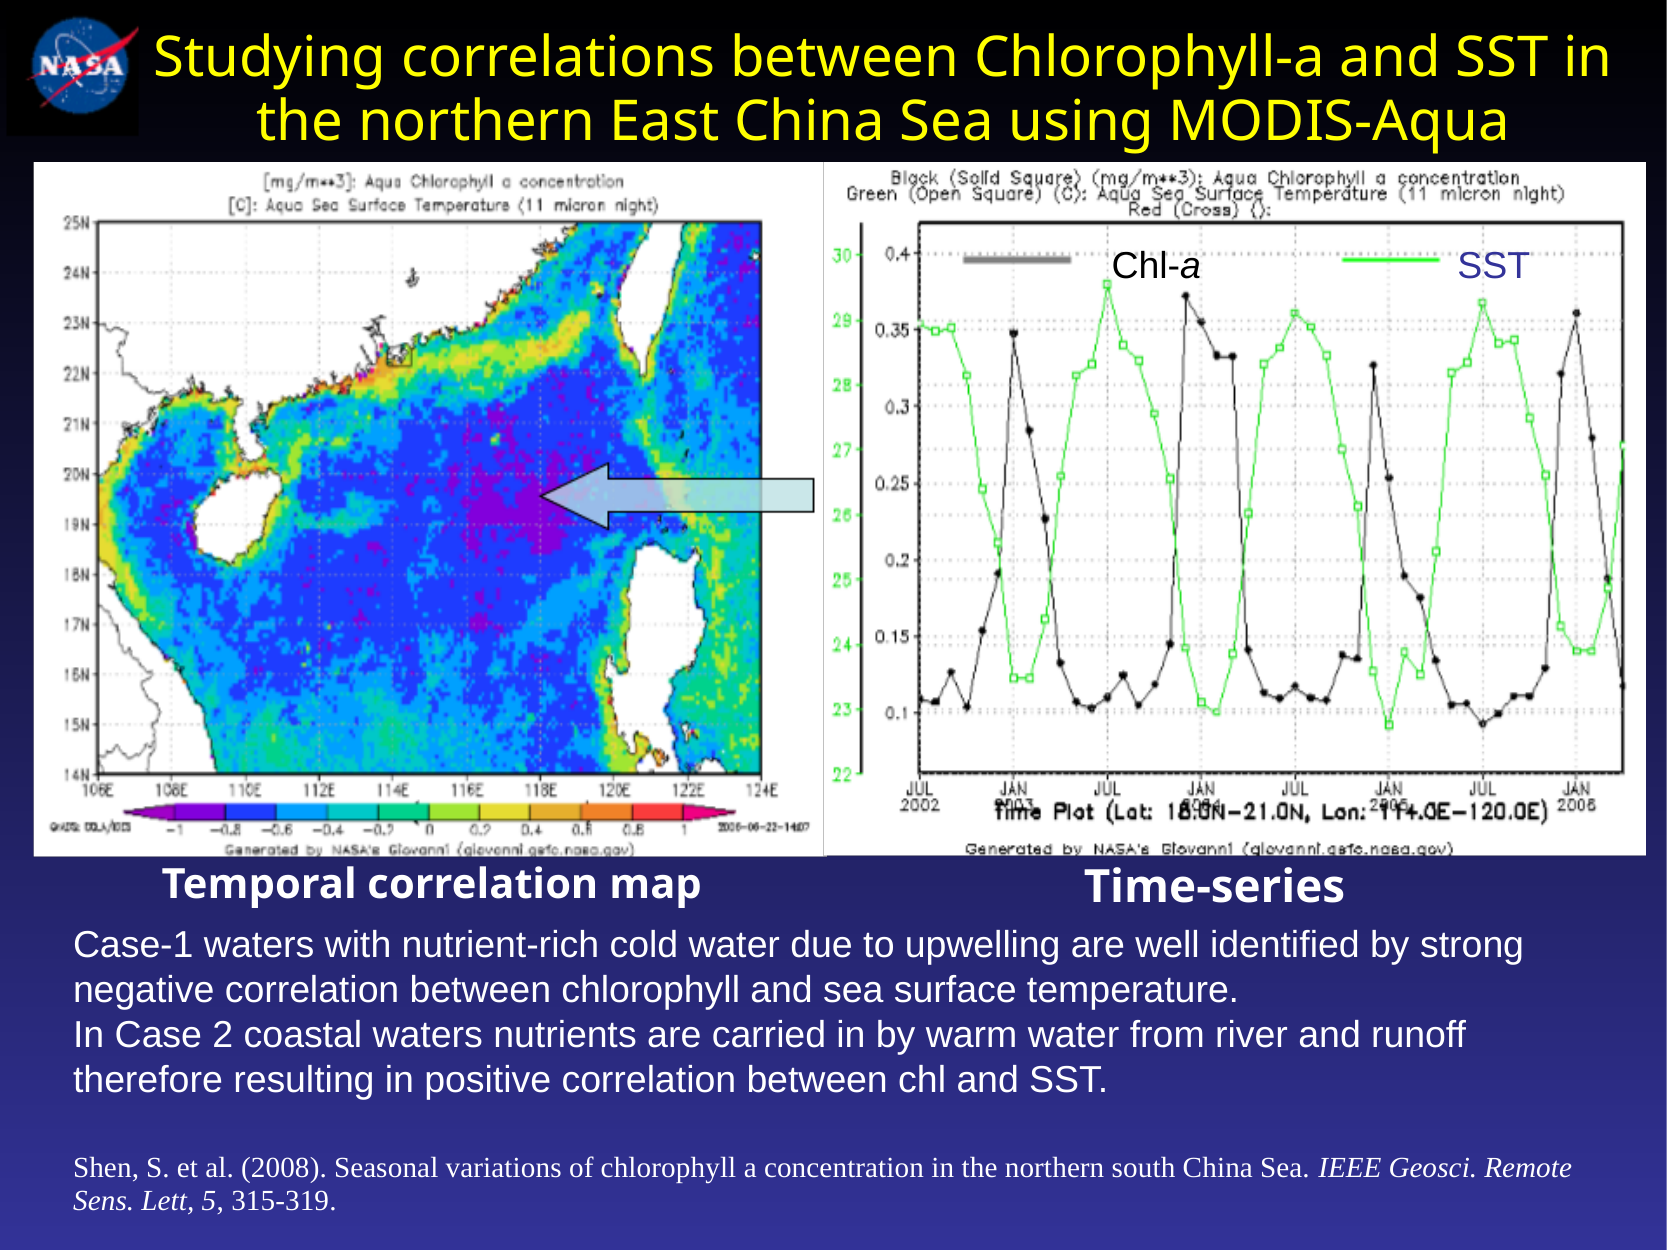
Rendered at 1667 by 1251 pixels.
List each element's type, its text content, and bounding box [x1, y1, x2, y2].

text_box Case-1 waters with nutrient-rich cold water due to upwelling are well identified by strong negative correlation between chlorophyll and sea surface temperature. In Case 2 coastal waters nutrients are carried in by warm water from river and runoff therefore resulting in positive correlation between chl and SST. Shen, S. et al. (2008). Seasonal variations of chlorophyll a concentration in the northern south China Sea. IEEE Geosci. Remote Sens. Lett, 5, 315-319. [58, 912, 1609, 1225]
text_box Temporal correlation map [62, 867, 802, 909]
text_box Time-series [908, 866, 1521, 912]
picture [0, 0, 1667, 1250]
title Studying correlations between Chlorophyll-a and SST in the northern East China Sea using MODIS-Aqua [133, 24, 1634, 160]
